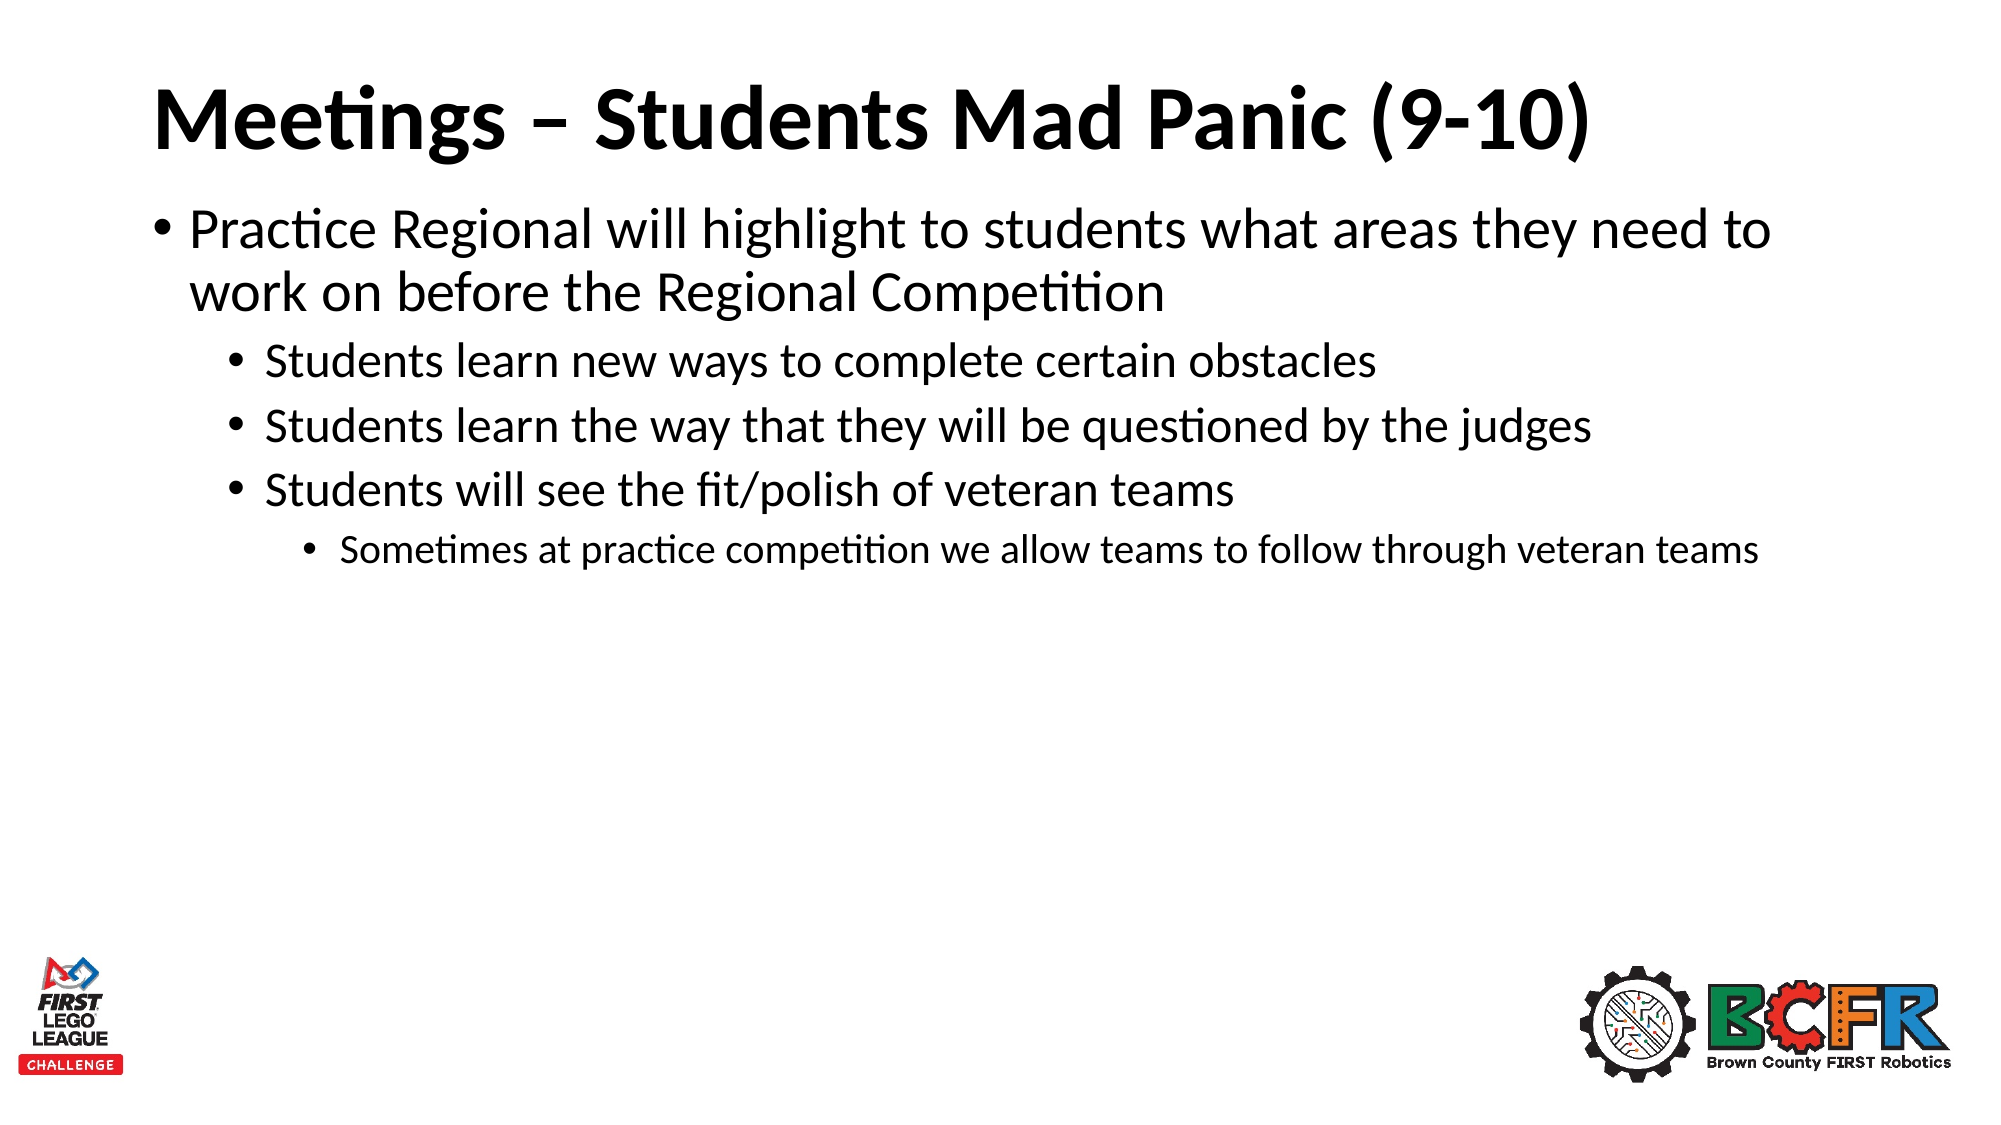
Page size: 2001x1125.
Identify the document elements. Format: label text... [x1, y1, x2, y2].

picture [1576, 963, 1957, 1086]
list Practice Regional will highlight to students what areas they need to work on before the Regional Competition Students learn new ways to complete certain obstacles Students learn the way that they will be questioned by the judges Students will see the fit/polish of veteran teams Sometimes at practice competition we allow teams to follow through veteran teams [137, 191, 1848, 1025]
picture [3, 940, 138, 1091]
title Meetings – Students Mad Panic (9-10) [137, 59, 1848, 181]
